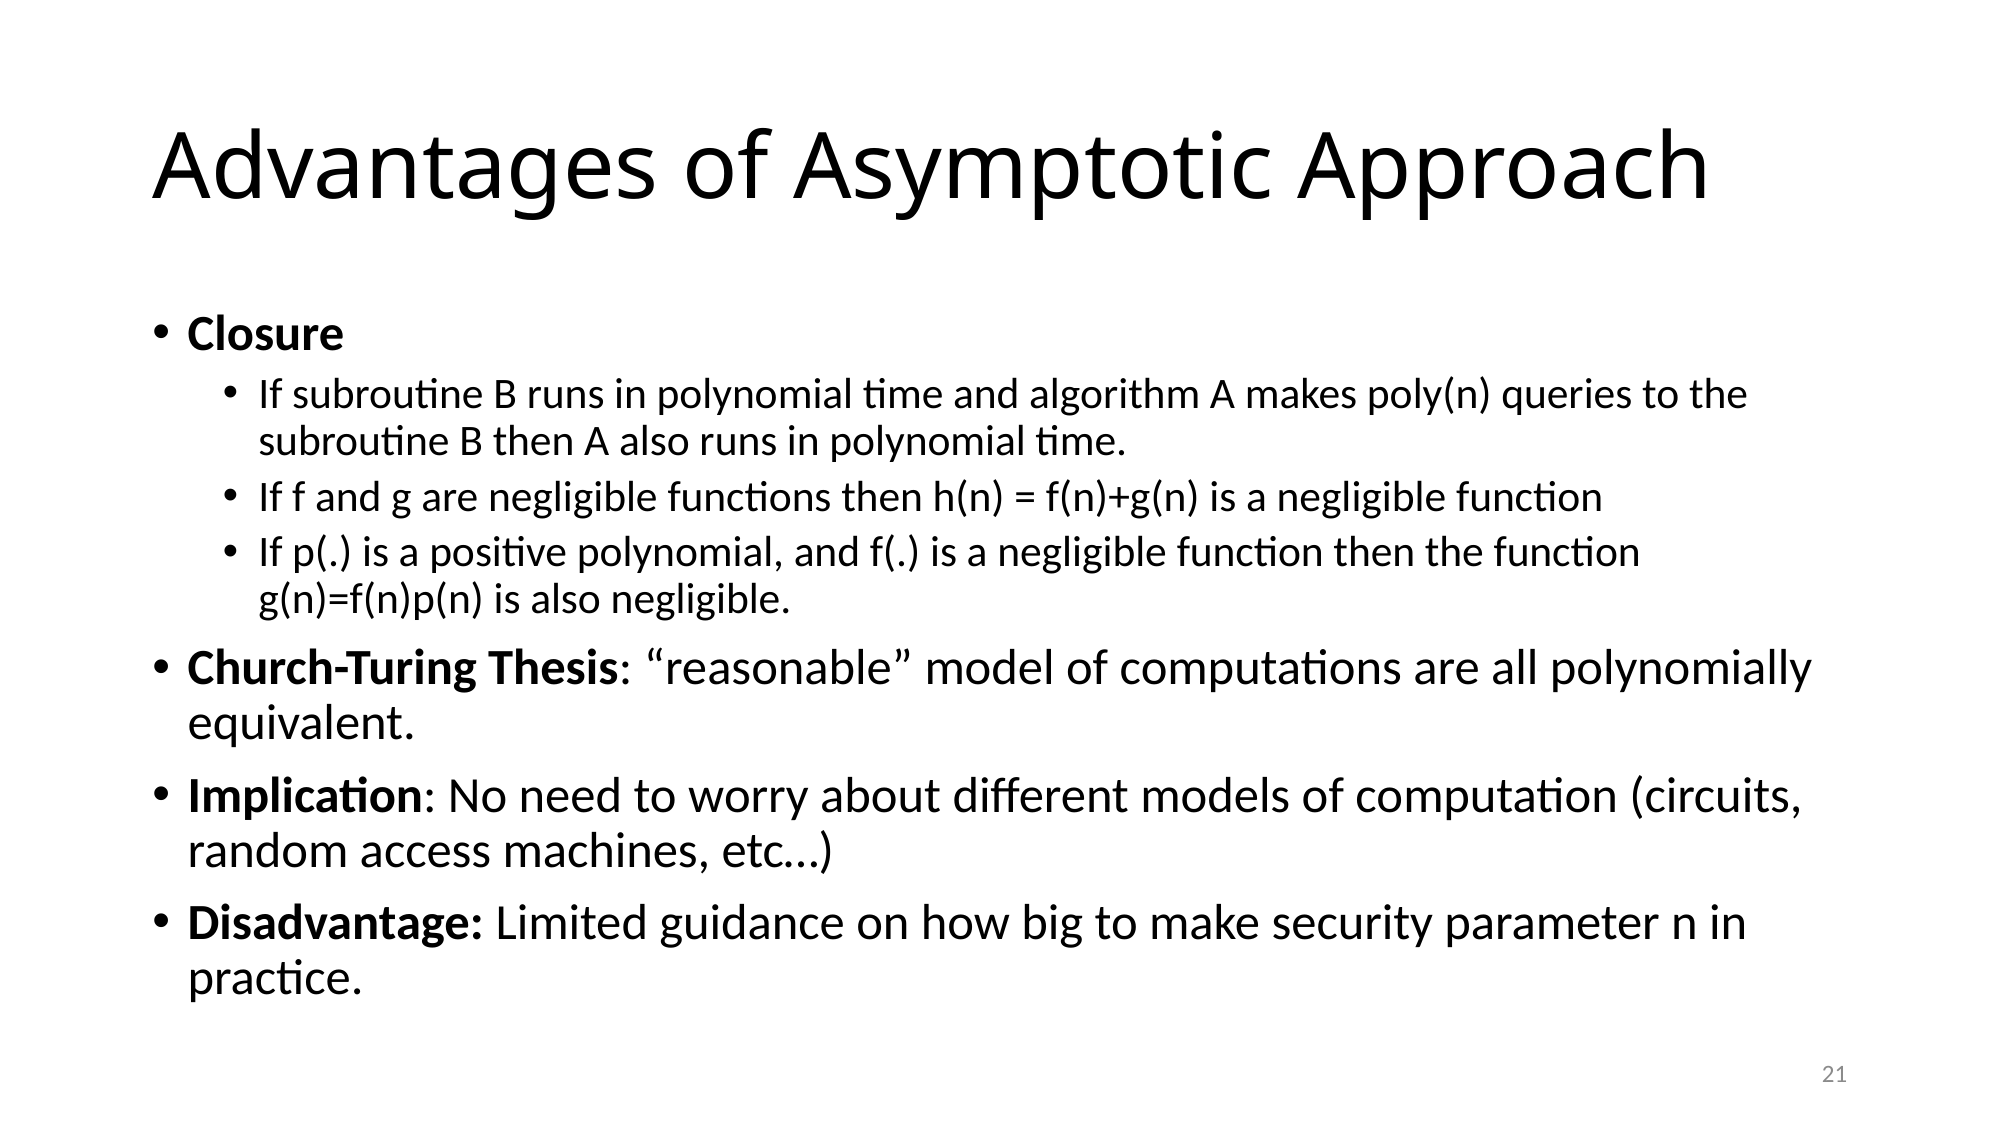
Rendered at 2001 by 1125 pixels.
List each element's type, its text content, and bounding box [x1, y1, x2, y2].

title Advantages of Asymptotic Approach [137, 59, 1863, 278]
list Closure If subroutine B runs in polynomial time and algorithm A makes poly(n) queries to the subroutine B then A also runs in polynomial time. If f and g are negligible functions then h(n) = f(n)+g(n) is a negligible function If p(.) is a positive polynomial, and f(.) is a negligible function then the function g(n)=f(n)p(n) is also negligible. Church-Turing Thesis: “reasonable” model of computations are all polynomially equivalent. Implication: No need to worry about different models of computation (circuits, random access machines, etc…) Disadvantage: Limited guidance on how big to make security parameter n in practice. [137, 299, 1863, 1014]
slide_number 21 [1412, 1042, 1863, 1103]
